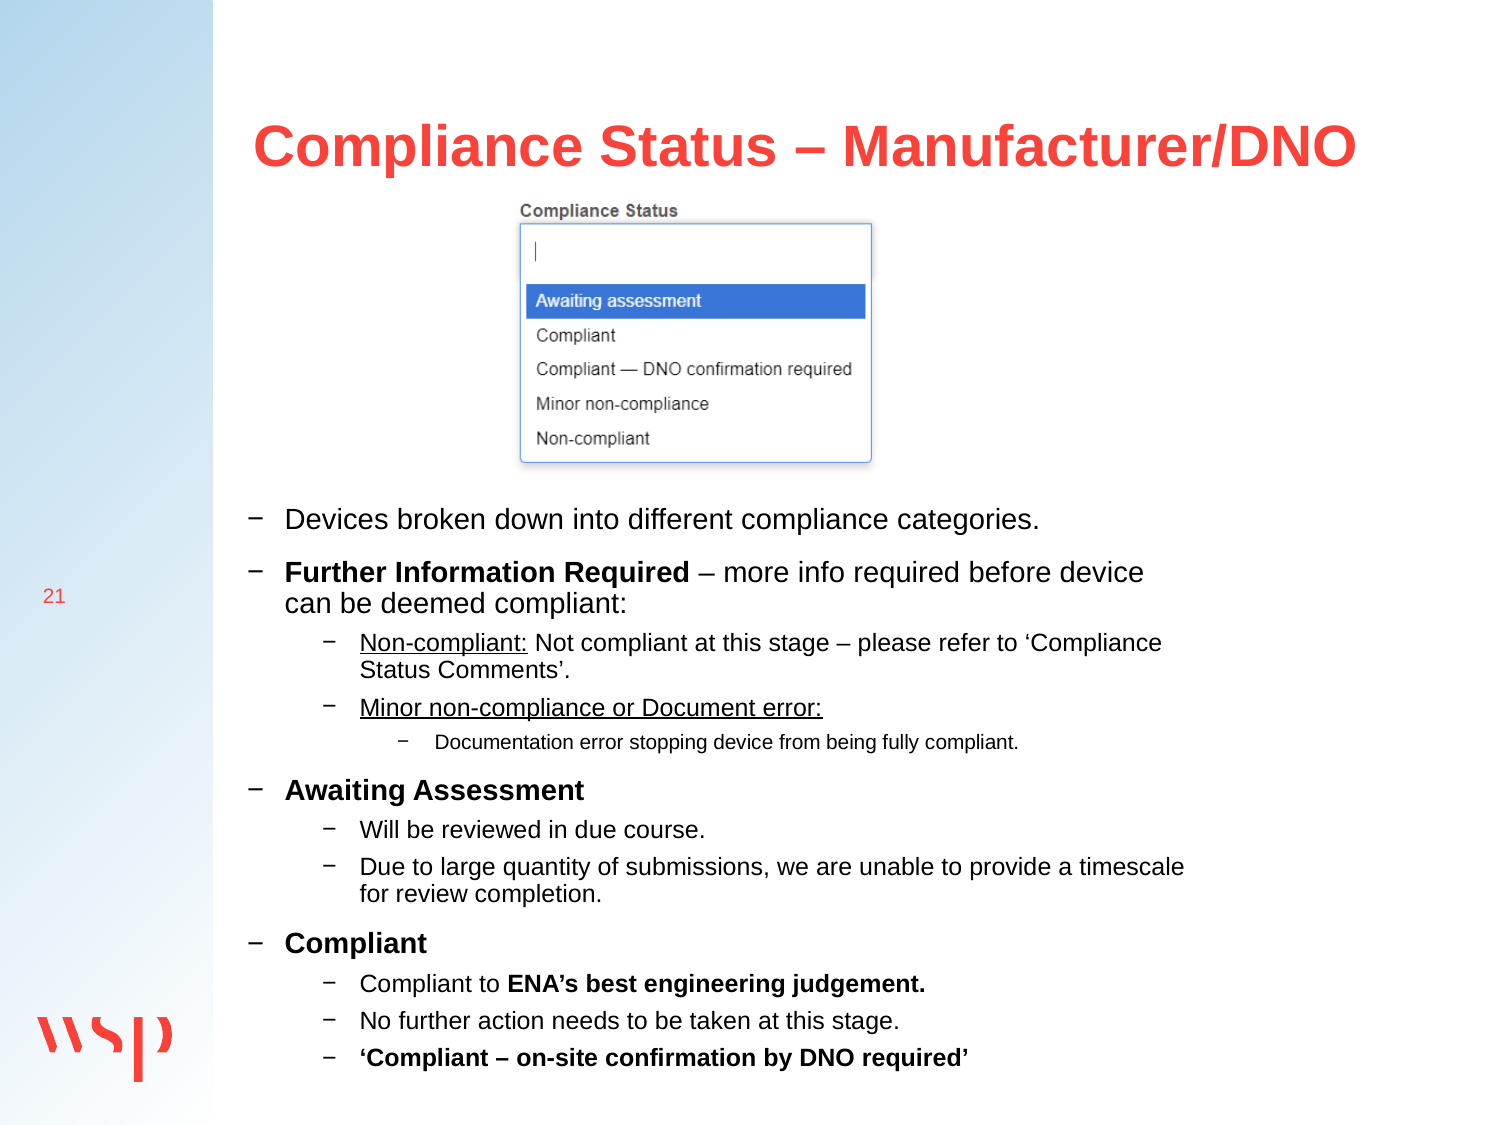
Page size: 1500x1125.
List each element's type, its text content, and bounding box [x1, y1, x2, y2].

text_box Devices broken down into different compliance categories. Further Information Required – more info required before device can be deemed compliant: Non-compliant: Not compliant at this stage – please refer to ‘Compliance Status Comments’. Minor non-compliance or Document error: Documentation error stopping device from being fully compliant. Awaiting Assessment Will be reviewed in due course. Due to large quantity of submissions, we are unable to provide a timescale for review completion. Compliant Compliant to ENA’s best engineering judgement. No further action needs to be taken at this stage. ‘Compliant – on-site confirmation by DNO required’ [232, 497, 1205, 1102]
picture [37, 1017, 172, 1082]
picture [509, 193, 885, 476]
title Compliance Status – Manufacturer/DNO [238, 108, 1452, 298]
